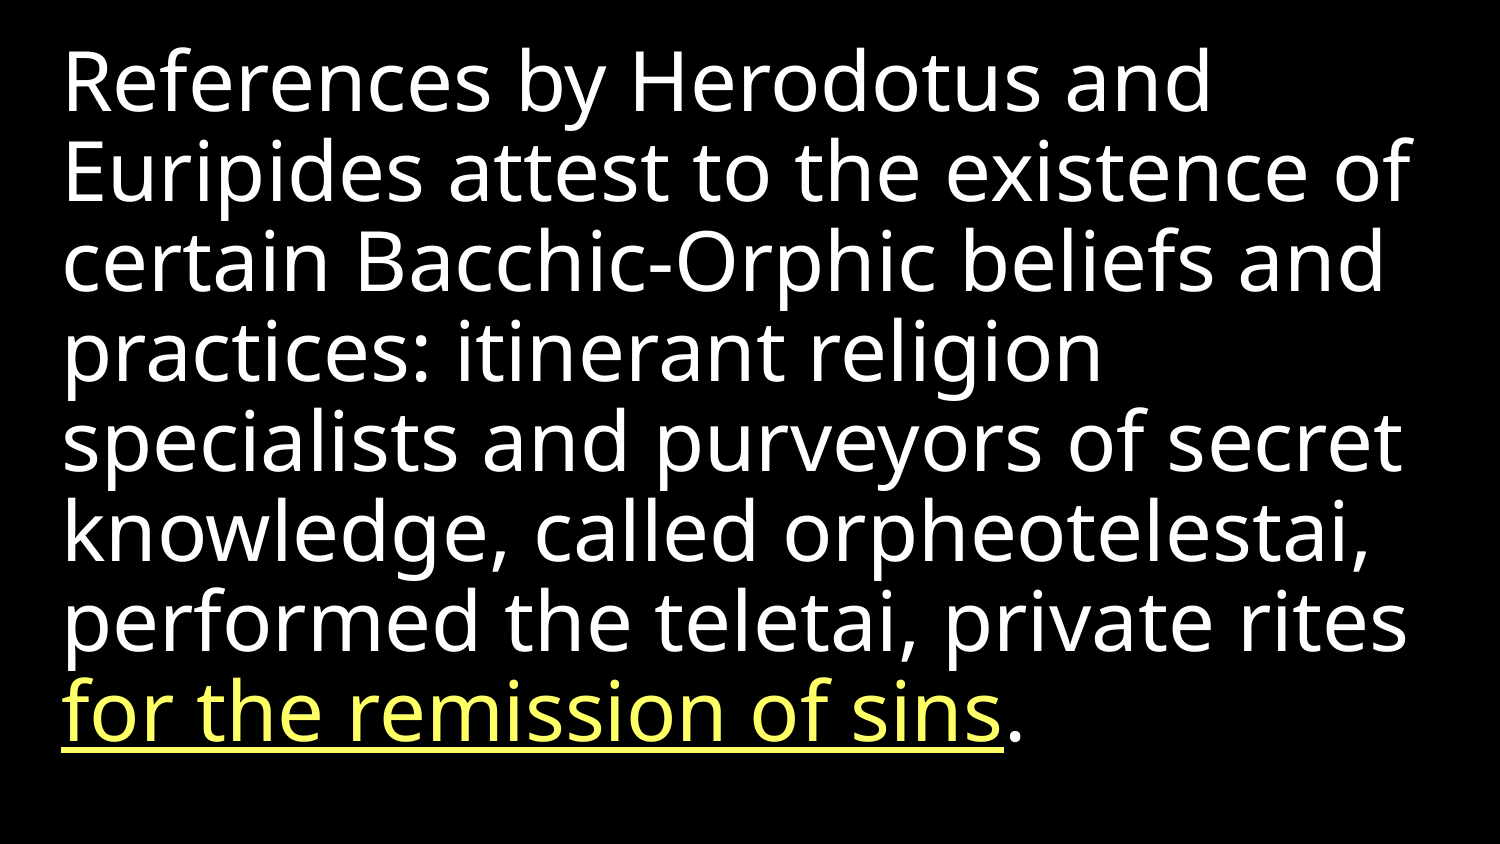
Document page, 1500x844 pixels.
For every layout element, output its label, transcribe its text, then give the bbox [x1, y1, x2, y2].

subtitle References by Herodotus and Euripides attest to the existence of certain Bacchic-Orphic beliefs and practices: itinerant religion specialists and purveyors of secret knowledge, called orpheotelestai, performed the teletai, private rites for the remission of sins. [50, 34, 1450, 797]
